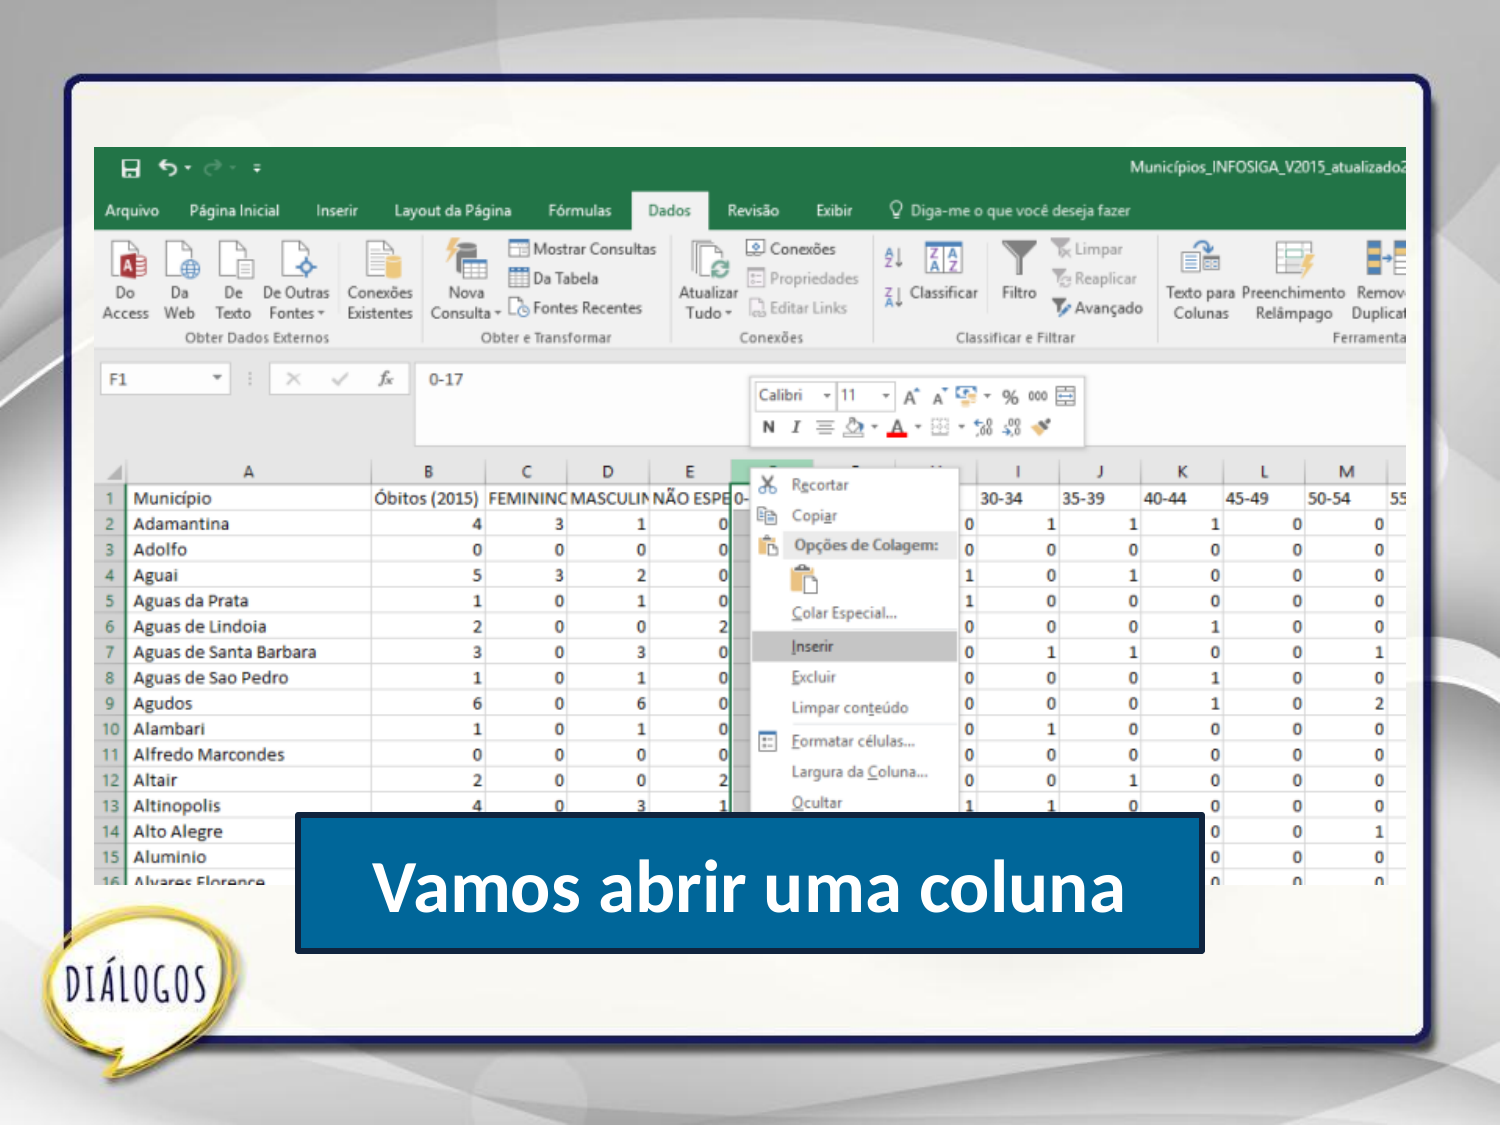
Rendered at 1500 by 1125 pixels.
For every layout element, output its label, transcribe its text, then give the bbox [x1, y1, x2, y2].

picture [0, 0, 1500, 1125]
text_box Vamos abrir uma coluna [298, 893, 1202, 951]
